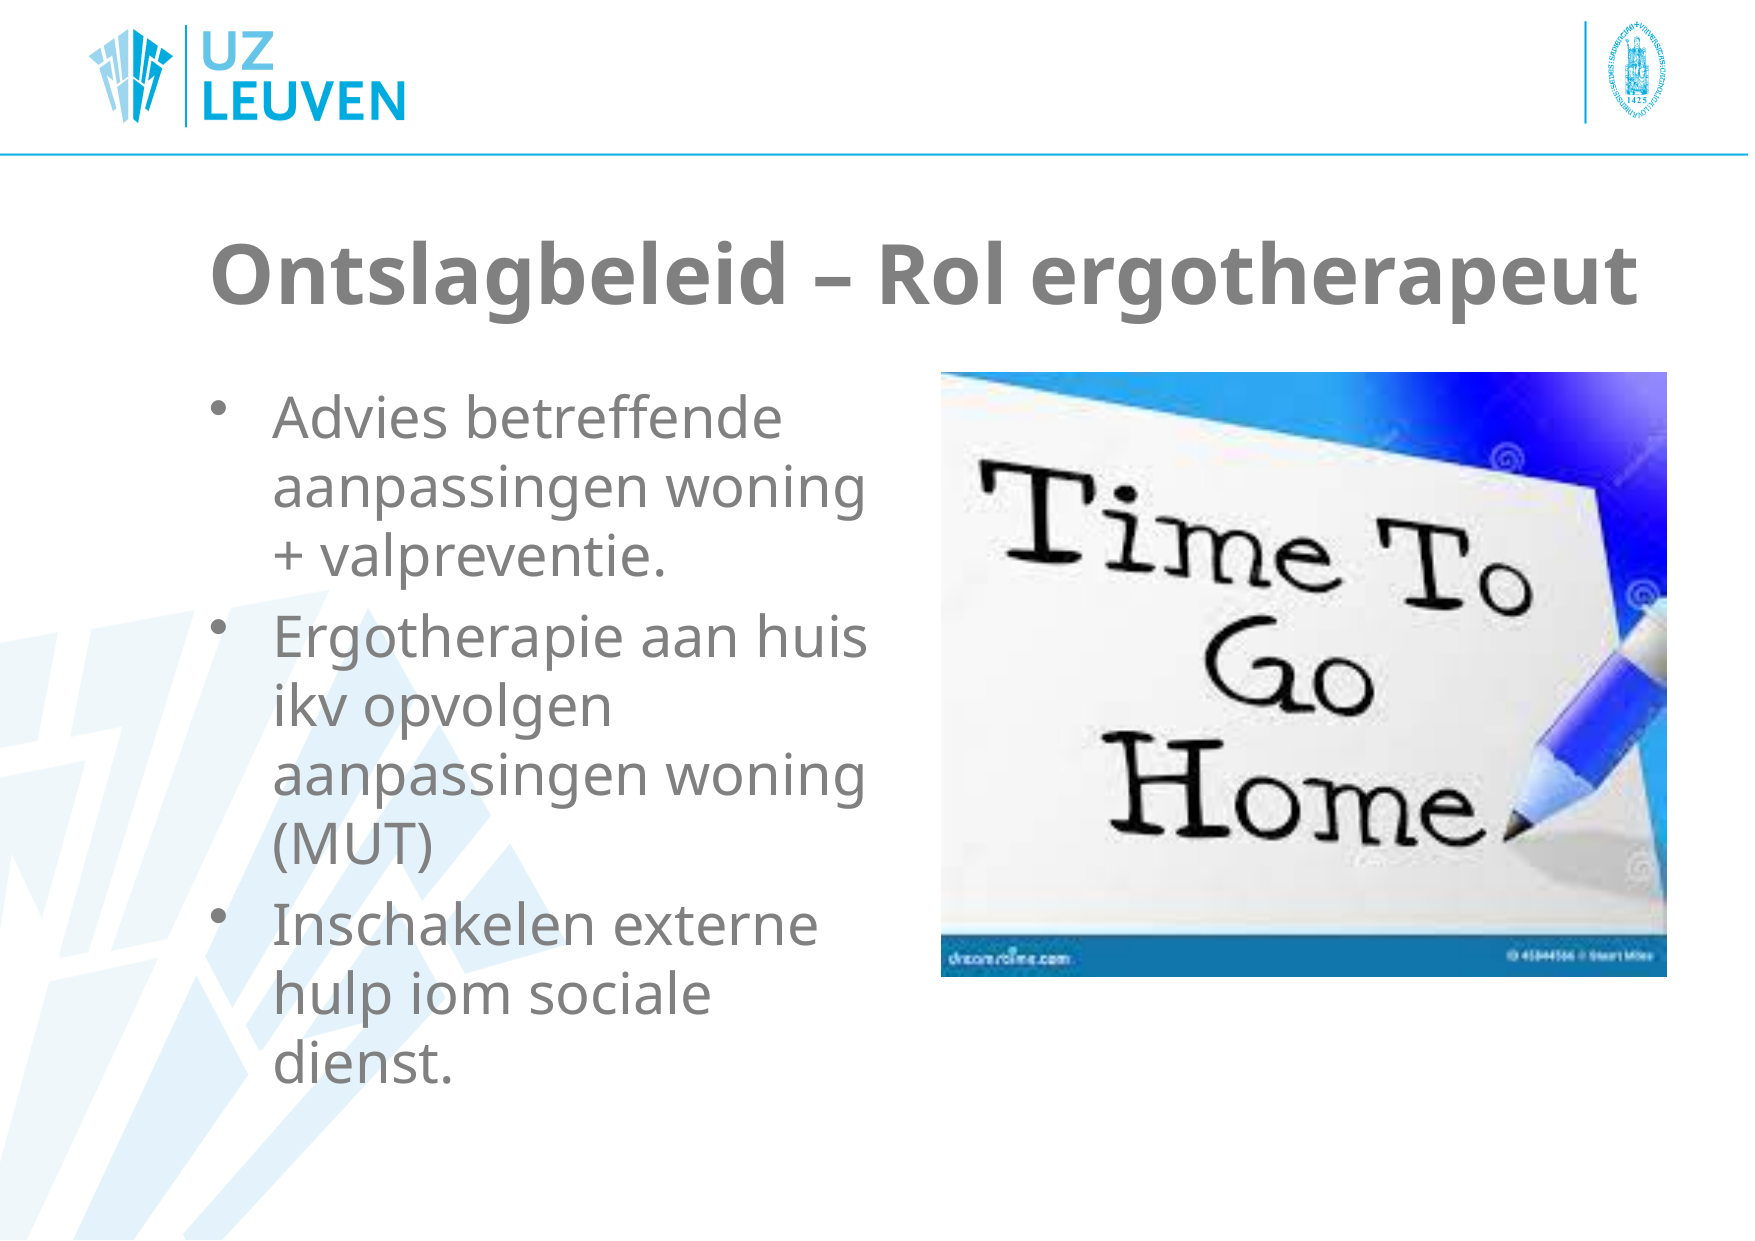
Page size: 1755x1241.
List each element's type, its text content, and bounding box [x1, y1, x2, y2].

picture [0, 0, 1754, 1240]
title Ontslagbeleid – Rol ergotherapeut [191, 206, 1667, 337]
list Advies betreffende aanpassingen woning + valpreventie. Ergotherapie aan huis ikv opvolgen aanpassingen woning (MUT) Inschakelen externe hulp iom sociale dienst. [191, 371, 917, 1105]
